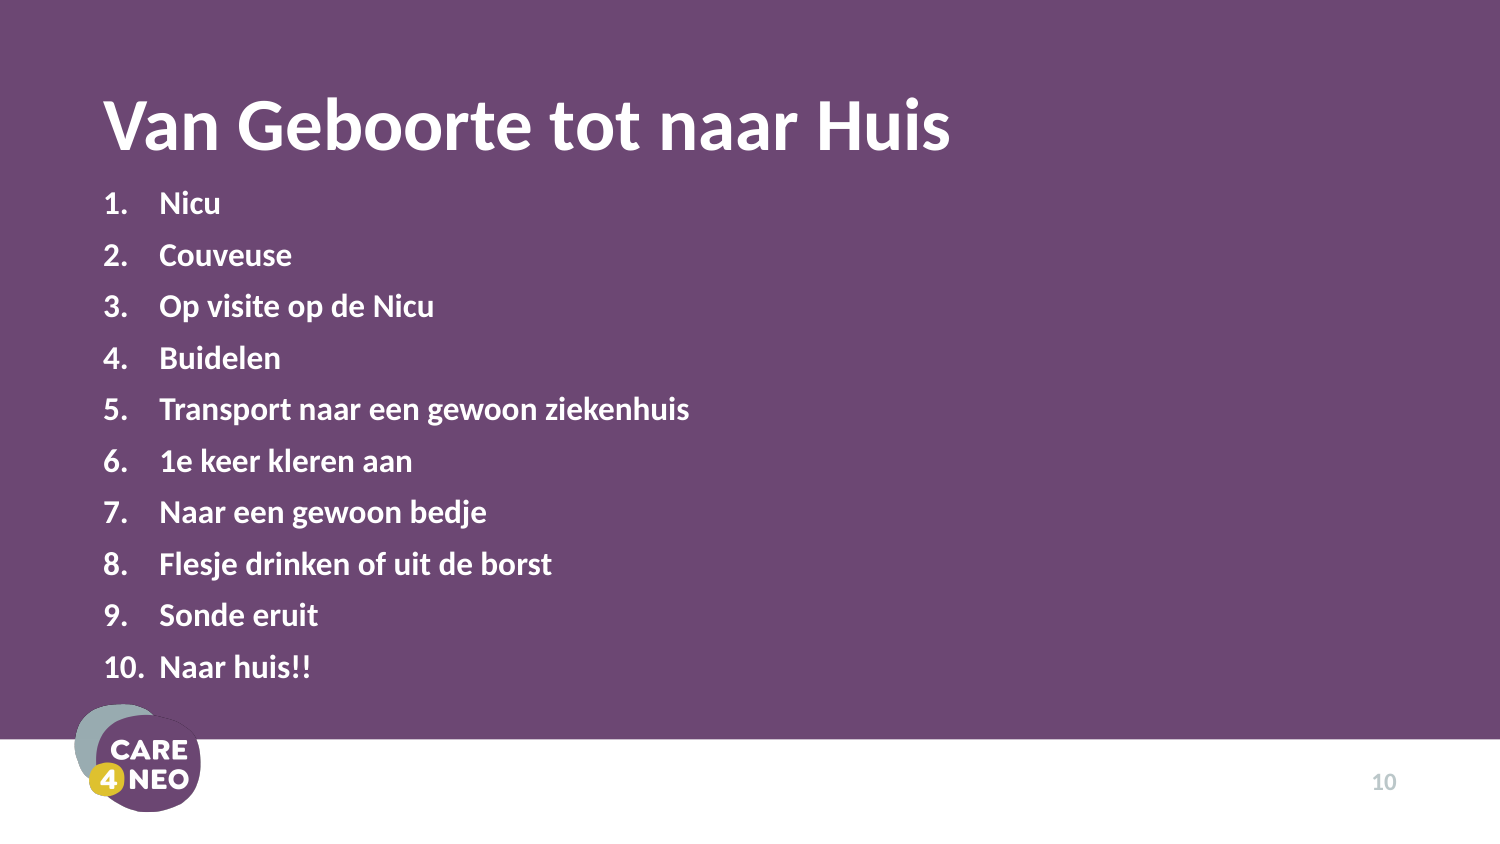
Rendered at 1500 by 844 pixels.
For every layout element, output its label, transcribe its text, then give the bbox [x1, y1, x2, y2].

slide_number 10 [1059, 757, 1397, 803]
title Van Geboorte tot naar Huis [103, 44, 1397, 186]
list Nicu Couveuse Op visite op de Nicu Buidelen Transport naar een gewoon ziekenhuis 1e keer kleren aan Naar een gewoon bedje Flesje drinken of uit de borst Sonde eruit Naar huis!! [103, 186, 1397, 702]
picture [55, 684, 220, 832]
